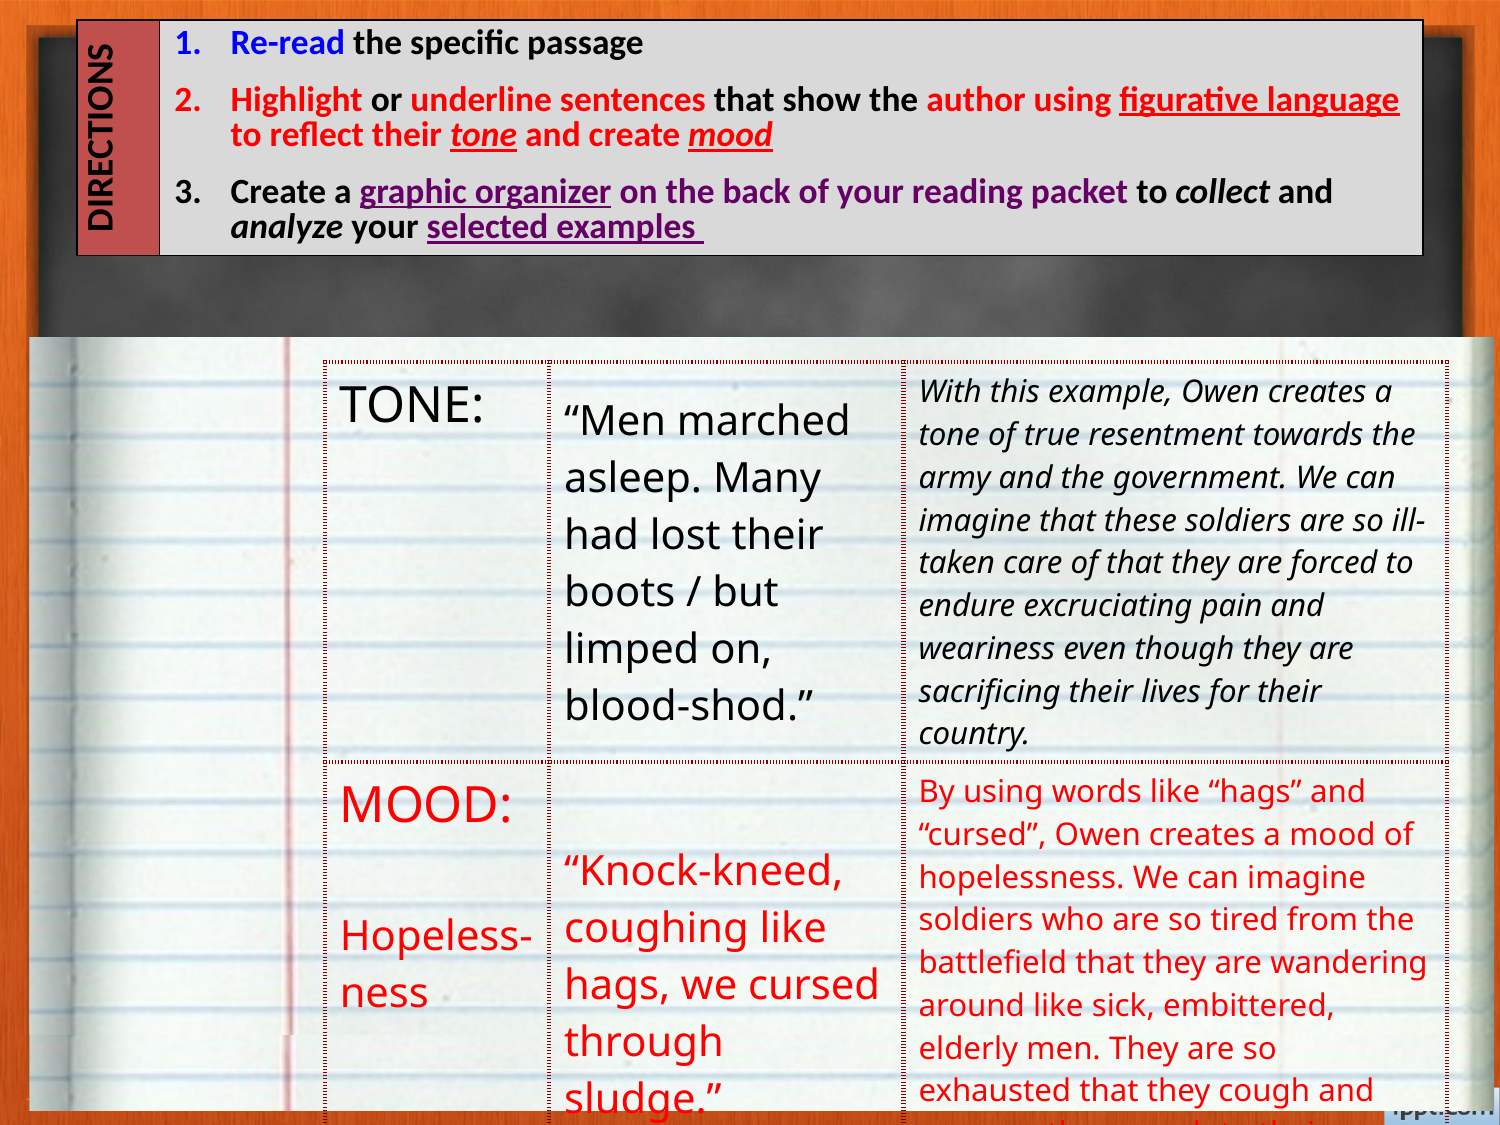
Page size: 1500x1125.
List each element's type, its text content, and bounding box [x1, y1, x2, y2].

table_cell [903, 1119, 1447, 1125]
picture [0, 0, 1500, 1125]
table_cell “Knock-kneed, coughing like hags, we cursed through sludge.” [549, 1119, 903, 1125]
table_cell MOOD: Hopeless-ness [325, 1119, 549, 1125]
table_header Re-read the specific passage Highlight or underline sentences that show the author using figurative language to reflect their tone and create mood Create a graphic organizer on the back of your reading packet to collect and analyze your selected examples [160, 21, 1422, 255]
table_header DIRECTIONS [78, 21, 159, 255]
